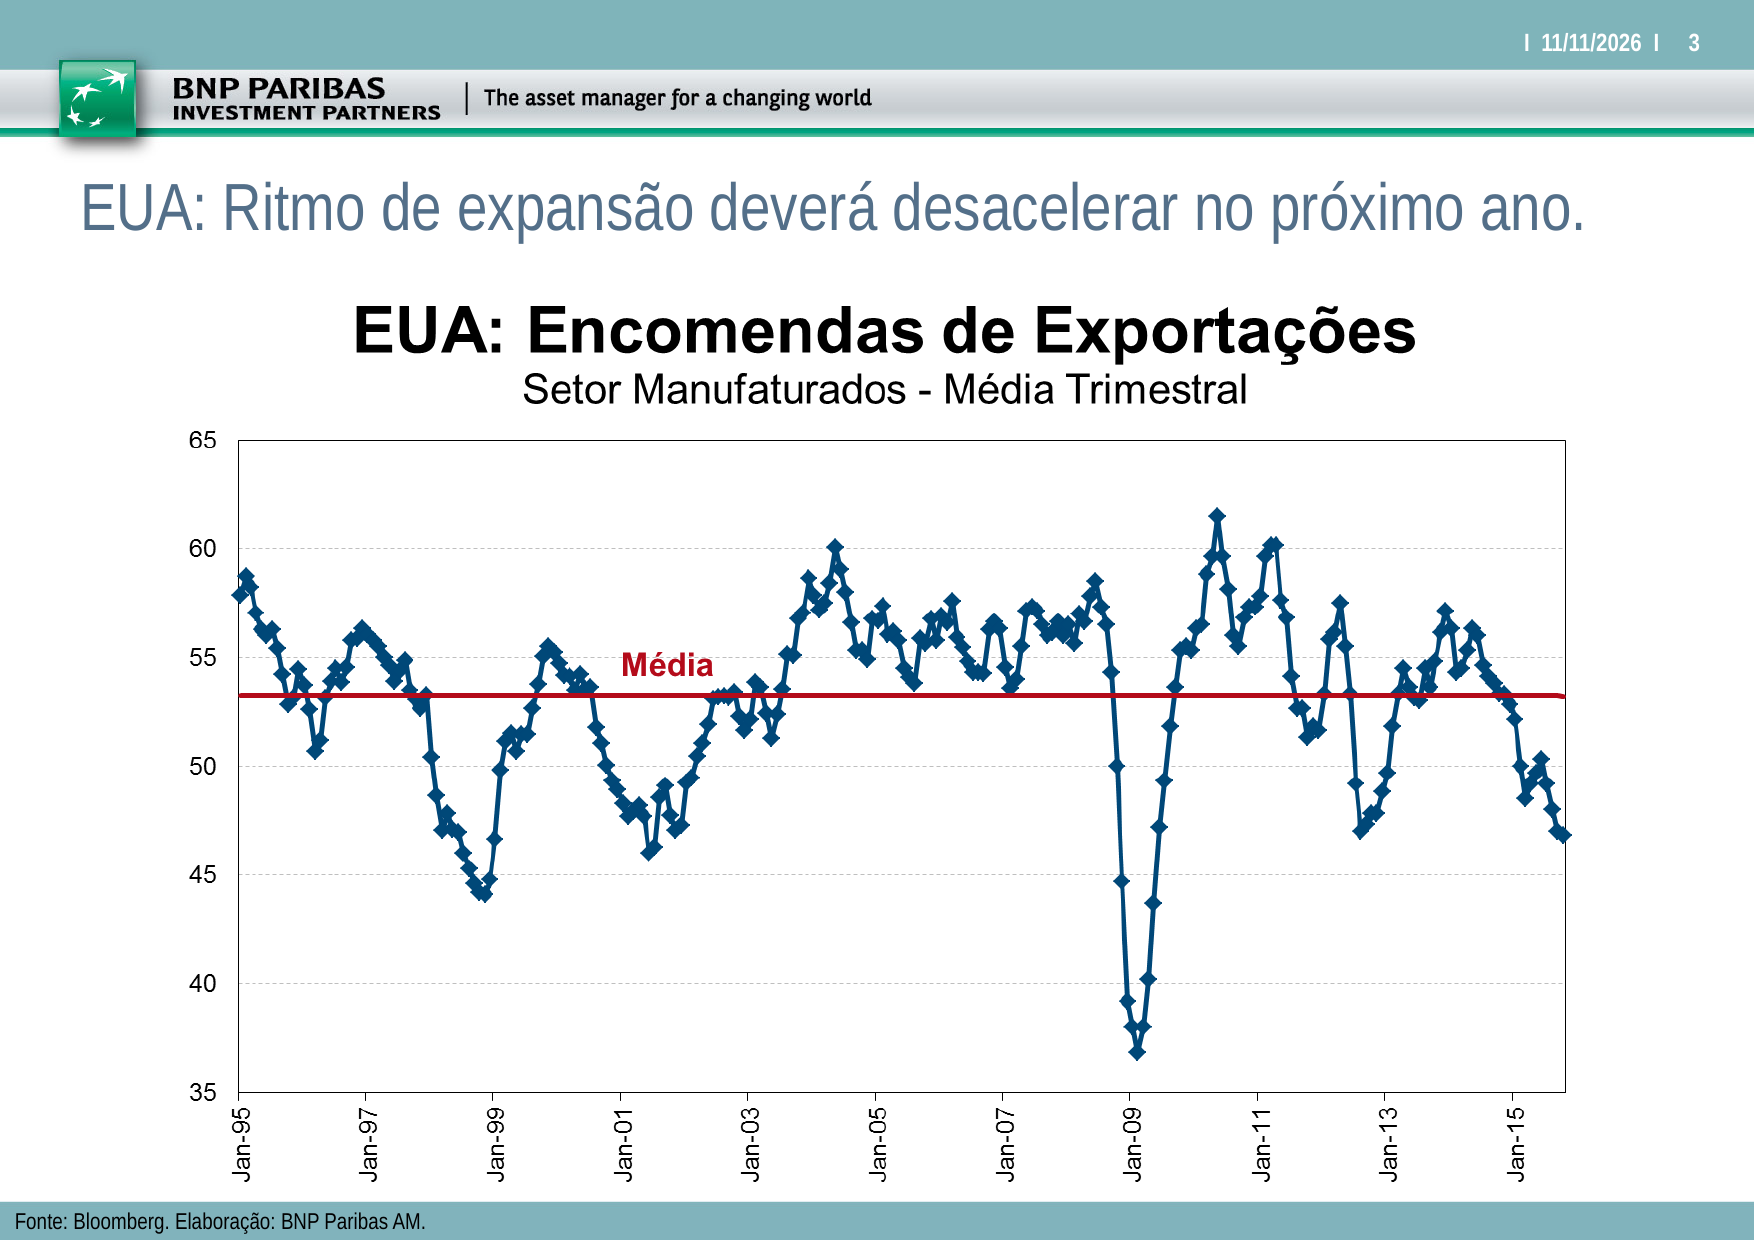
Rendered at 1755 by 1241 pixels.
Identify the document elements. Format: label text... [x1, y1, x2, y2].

text_box EUA: Ritmo de expansão deverá desacelerar no próximo ano. [80, 172, 1737, 246]
picture [0, 0, 1754, 1240]
text_box Fonte: Bloomberg. Elaboração: BNP Paribas AM. [0, 1199, 442, 1241]
